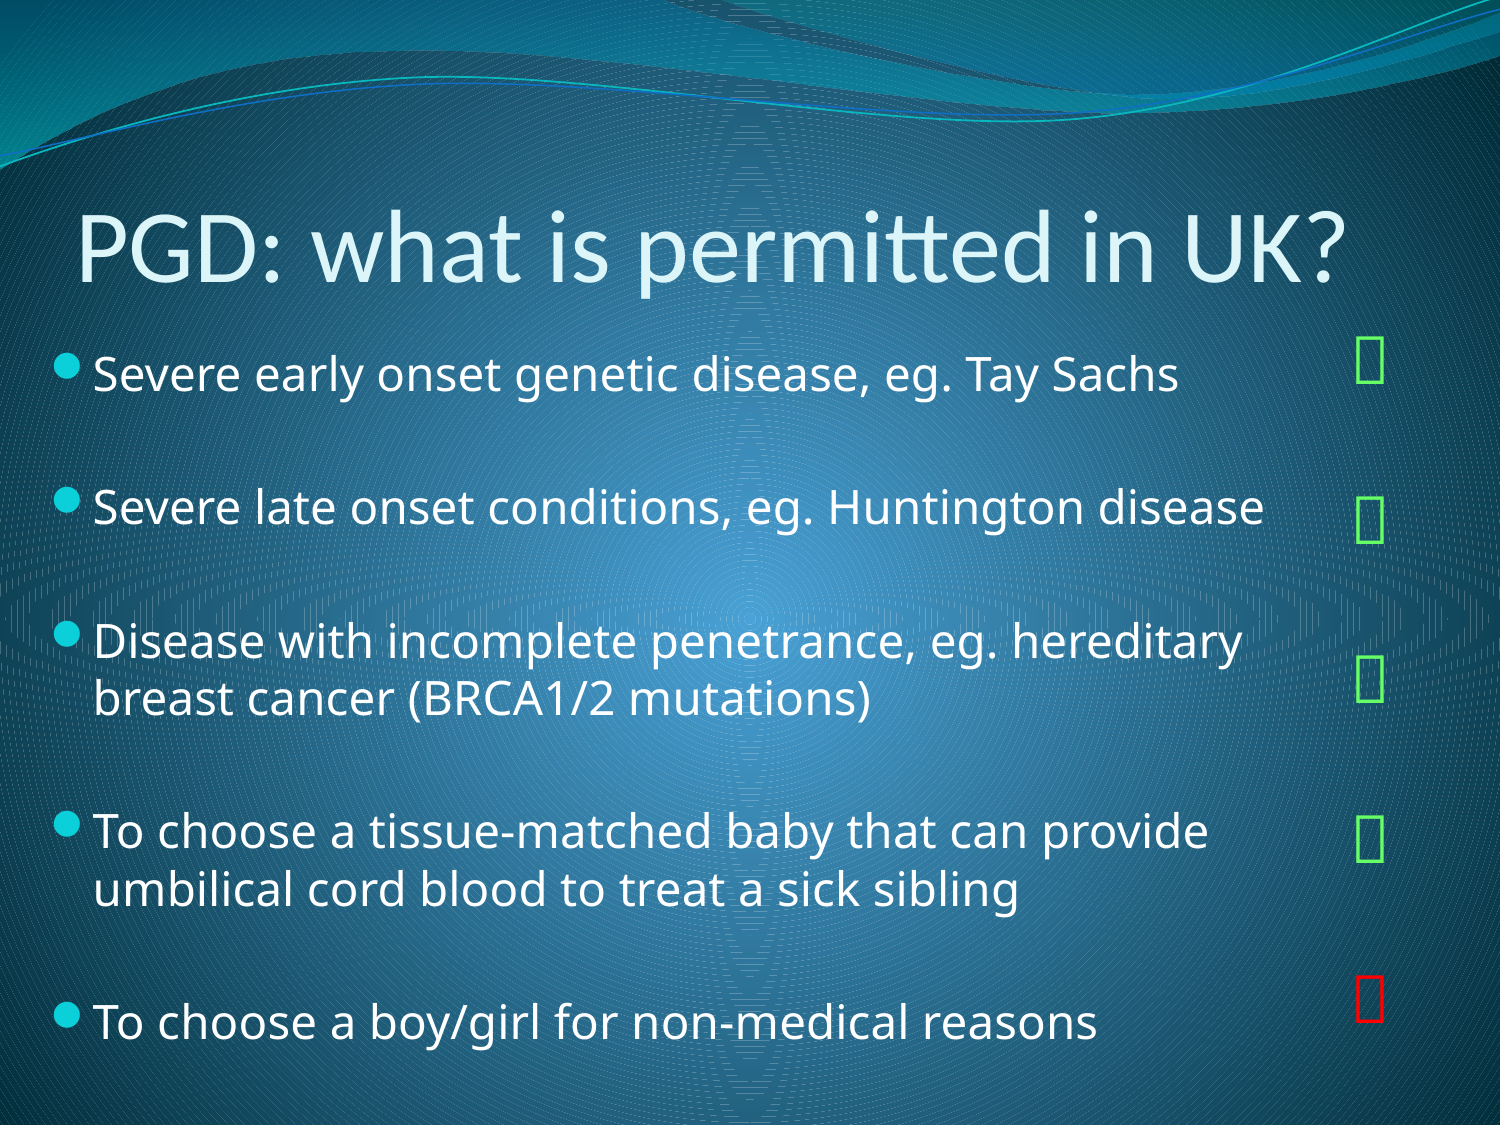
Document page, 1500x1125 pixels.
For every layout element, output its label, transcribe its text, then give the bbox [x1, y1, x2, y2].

text_box      [1335, 70, 1477, 1125]
list Severe early onset genetic disease, eg. Tay Sachs Severe late onset conditions, eg. Huntington disease Disease with incomplete penetrance, eg. hereditary breast cancer (BRCA1/2 mutations) To choose a tissue-matched baby that can provide umbilical cord blood to treat a sick sibling To choose a boy/girl for non-medical reasons [35, 269, 1335, 1067]
title PGD: what is permitted in UK? [75, 115, 1335, 269]
